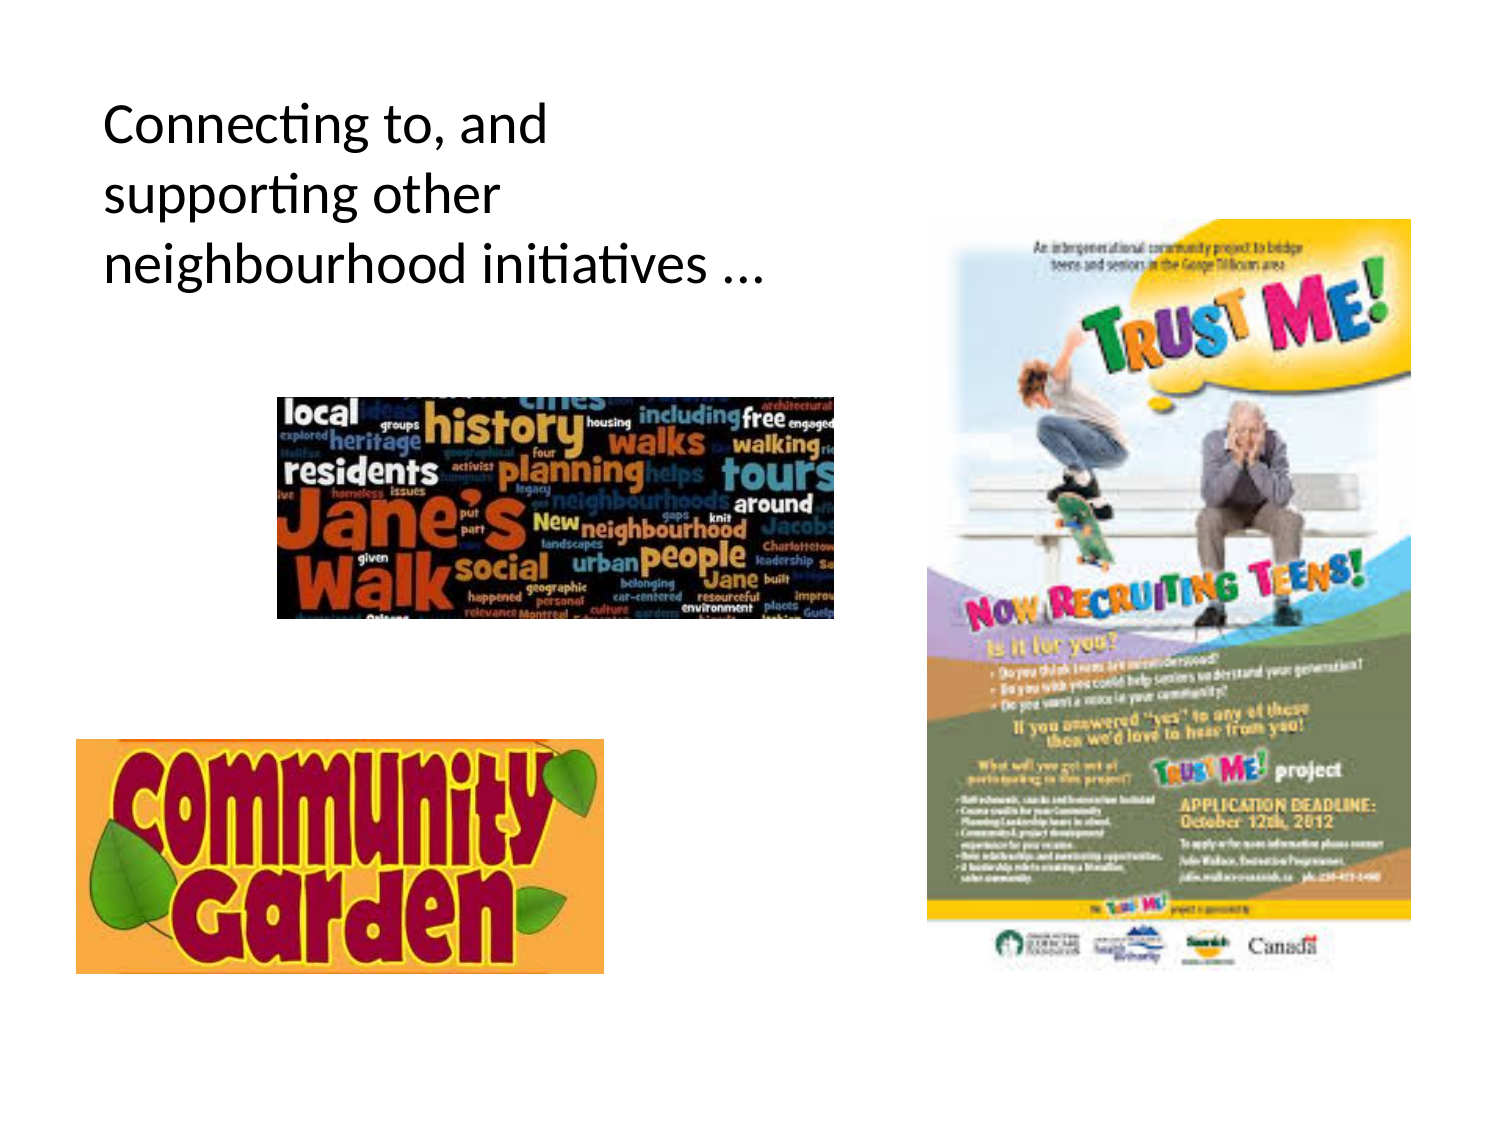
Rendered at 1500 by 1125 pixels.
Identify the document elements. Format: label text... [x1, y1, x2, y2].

picture [76, 739, 604, 975]
picture [277, 396, 834, 620]
picture [926, 219, 1411, 972]
text_box Connecting to, and supporting other neighbourhood initiatives ... [88, 78, 809, 303]
